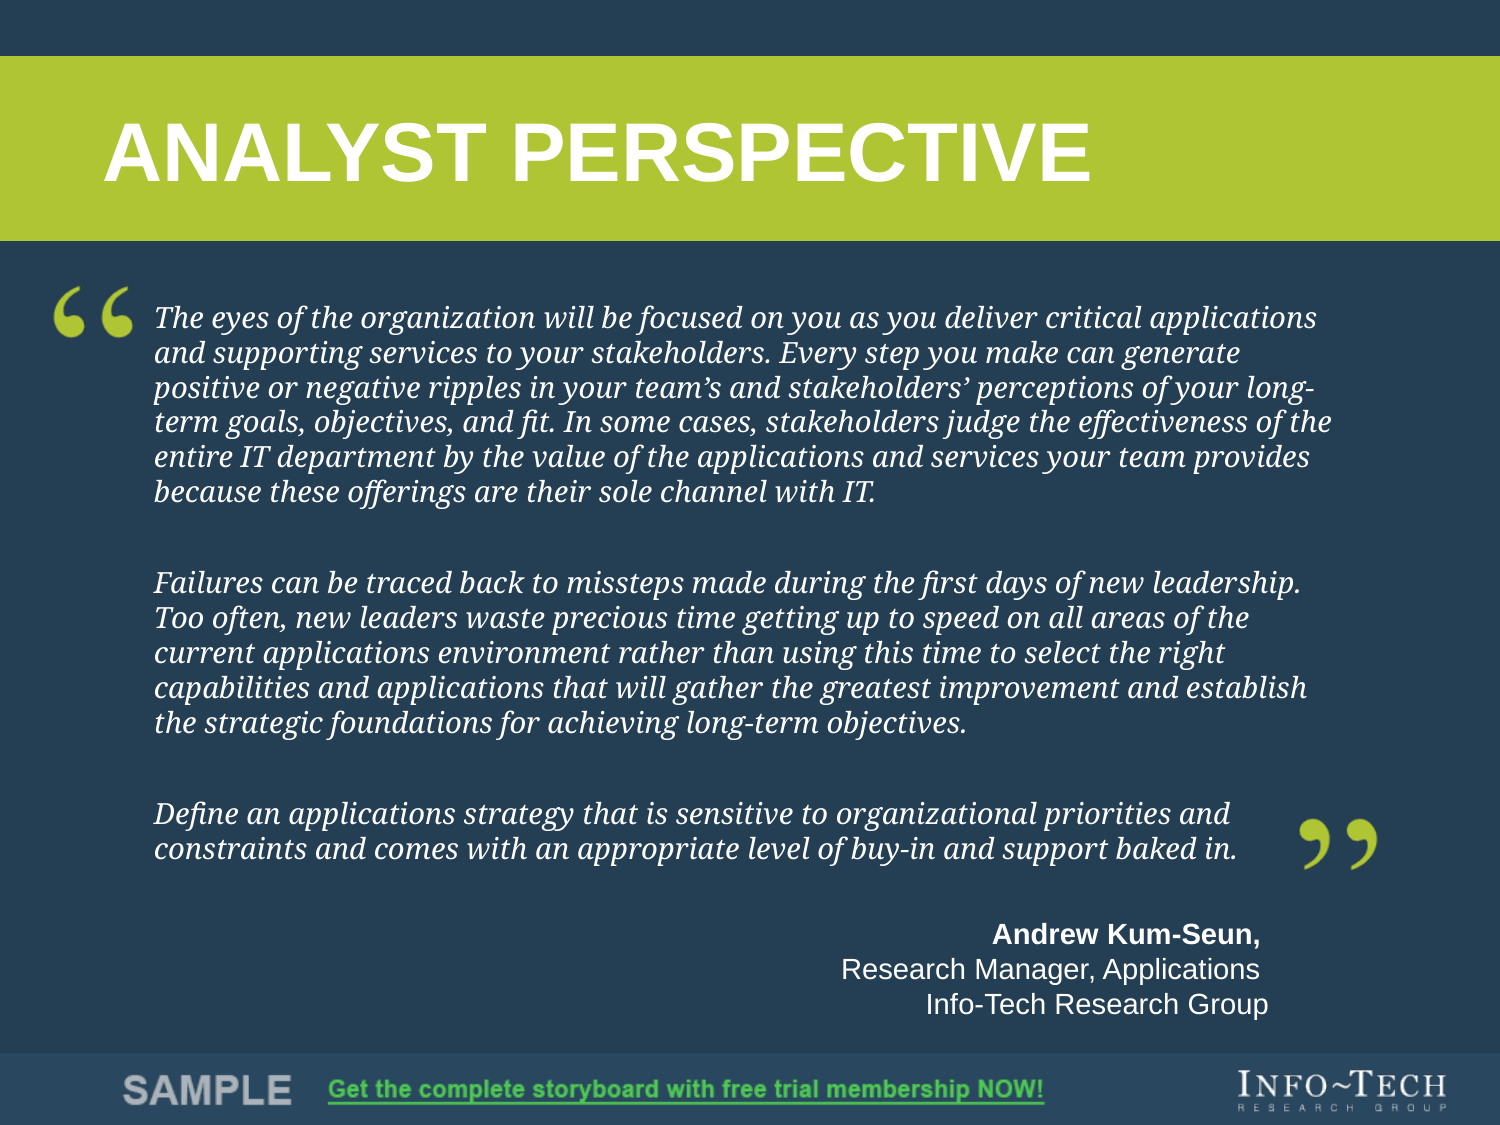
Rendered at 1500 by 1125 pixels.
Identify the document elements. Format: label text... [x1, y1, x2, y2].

text_box ANALYST PERSPECTIVE [0, 56, 1500, 241]
picture [1283, 801, 1393, 890]
text_box The eyes of the organization will be focused on you as you deliver critical applications and supporting services to your stakeholders. Every step you make can generate positive or negative ripples in your team’s and stakeholders’ perceptions of your long-term goals, objectives, and fit. In some cases, stakeholders judge the effectiveness of the entire IT department by the value of the applications and services your team provides because these offerings are their sole channel with IT. Failures can be traced back to missteps made during the first days of new leadership. Too often, new leaders waste precious time getting up to speed on all areas of the current applications environment rather than using this time to select the right capabilities and applications that will gather the greatest improvement and establish the strategic foundations for achieving long-term objectives. Define an applications strategy that is sensitive to organizational priorities and constraints and comes with an appropriate level of buy-in and support baked in. [139, 291, 1364, 873]
text_box Andrew Kum-Seun, Research Manager, Applications Info-Tech Research Group [552, 908, 1285, 1028]
picture [39, 267, 152, 370]
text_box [0, 1053, 1500, 1125]
